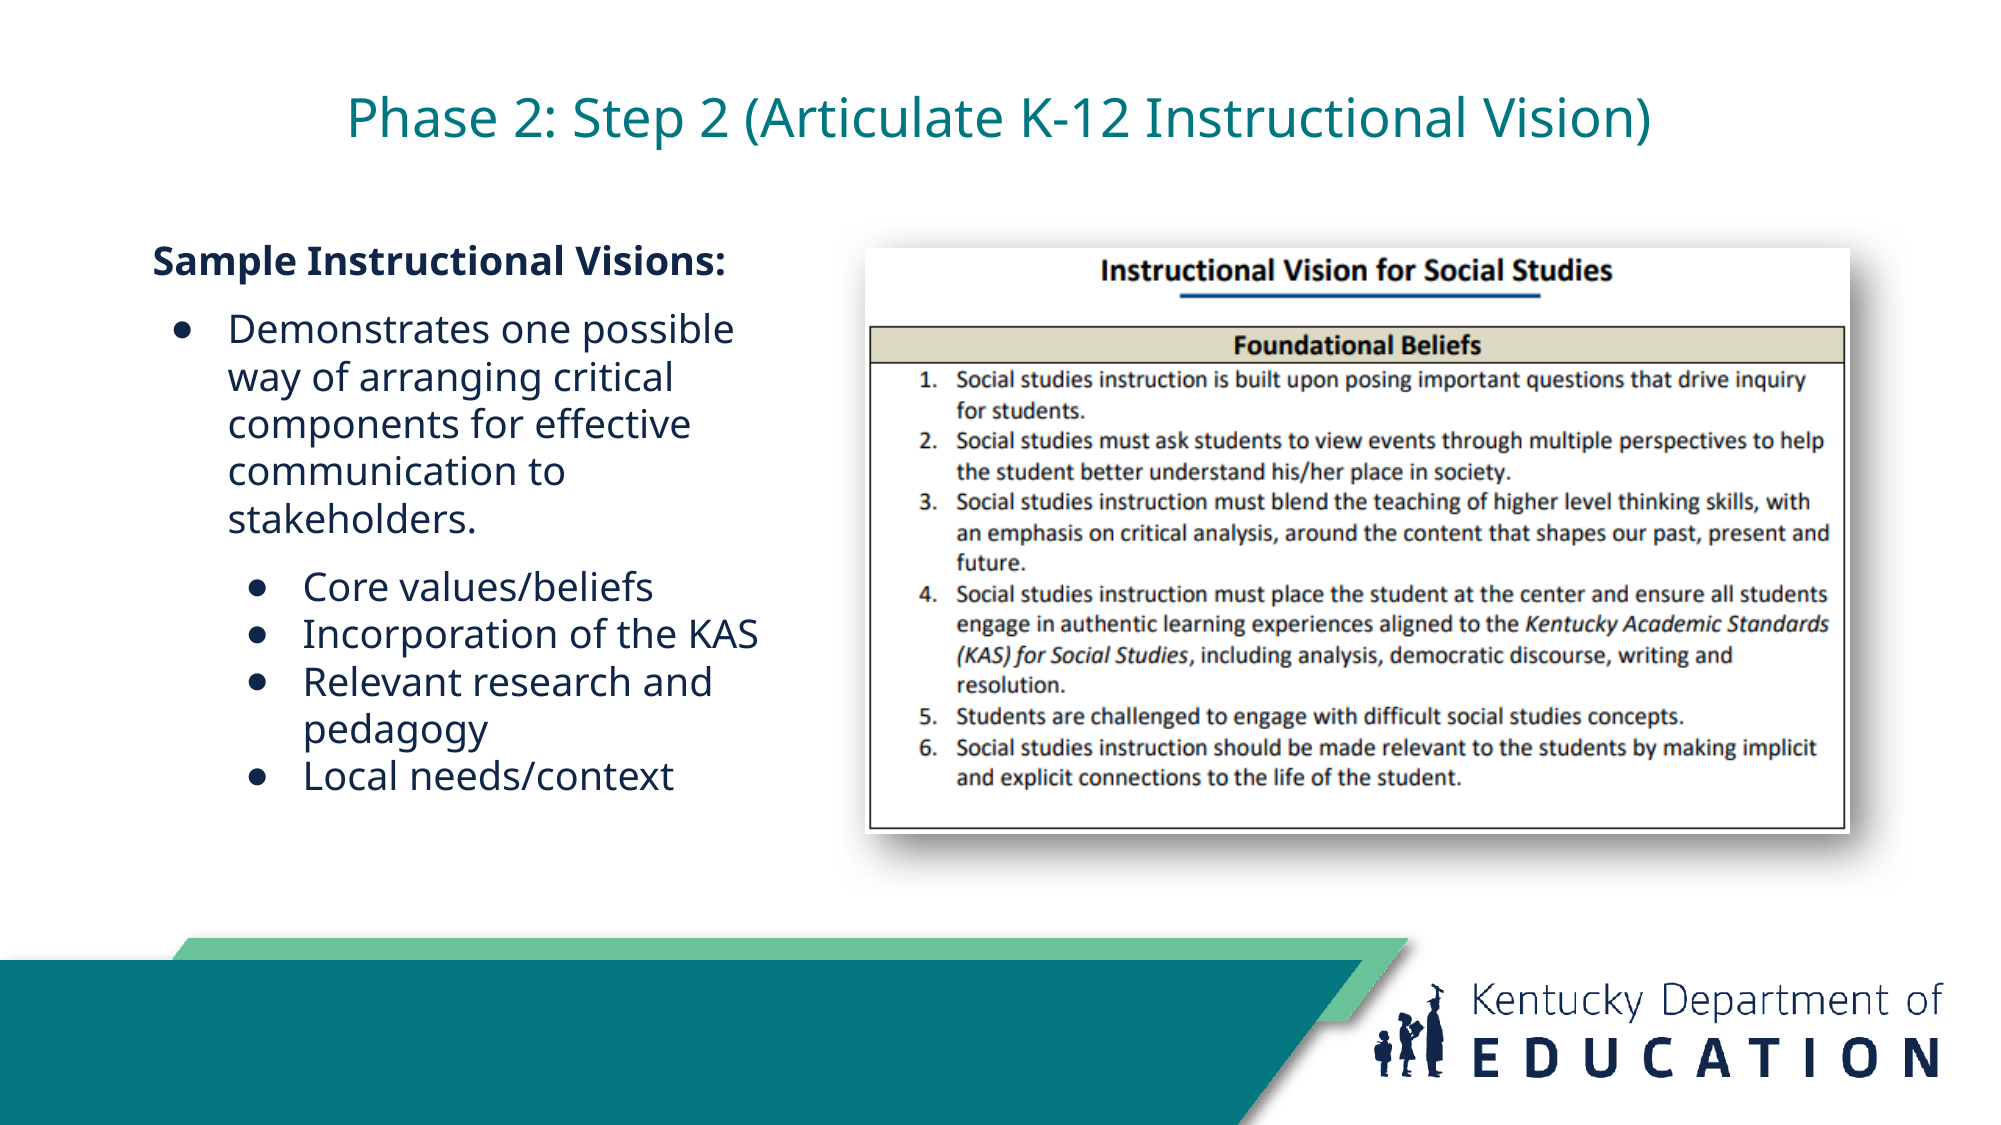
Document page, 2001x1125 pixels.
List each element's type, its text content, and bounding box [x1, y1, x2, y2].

title Phase 2: Step 2 (Articulate K-12 Instructional Vision) [137, 49, 1862, 157]
picture [0, 0, 2001, 1125]
list Sample Instructional Visions: Demonstrates one possible way of arranging critical components for effective communication to stakeholders. Core values/beliefs Incorporation of the KAS Relevant research and pedagogy Local needs/context [137, 228, 783, 854]
